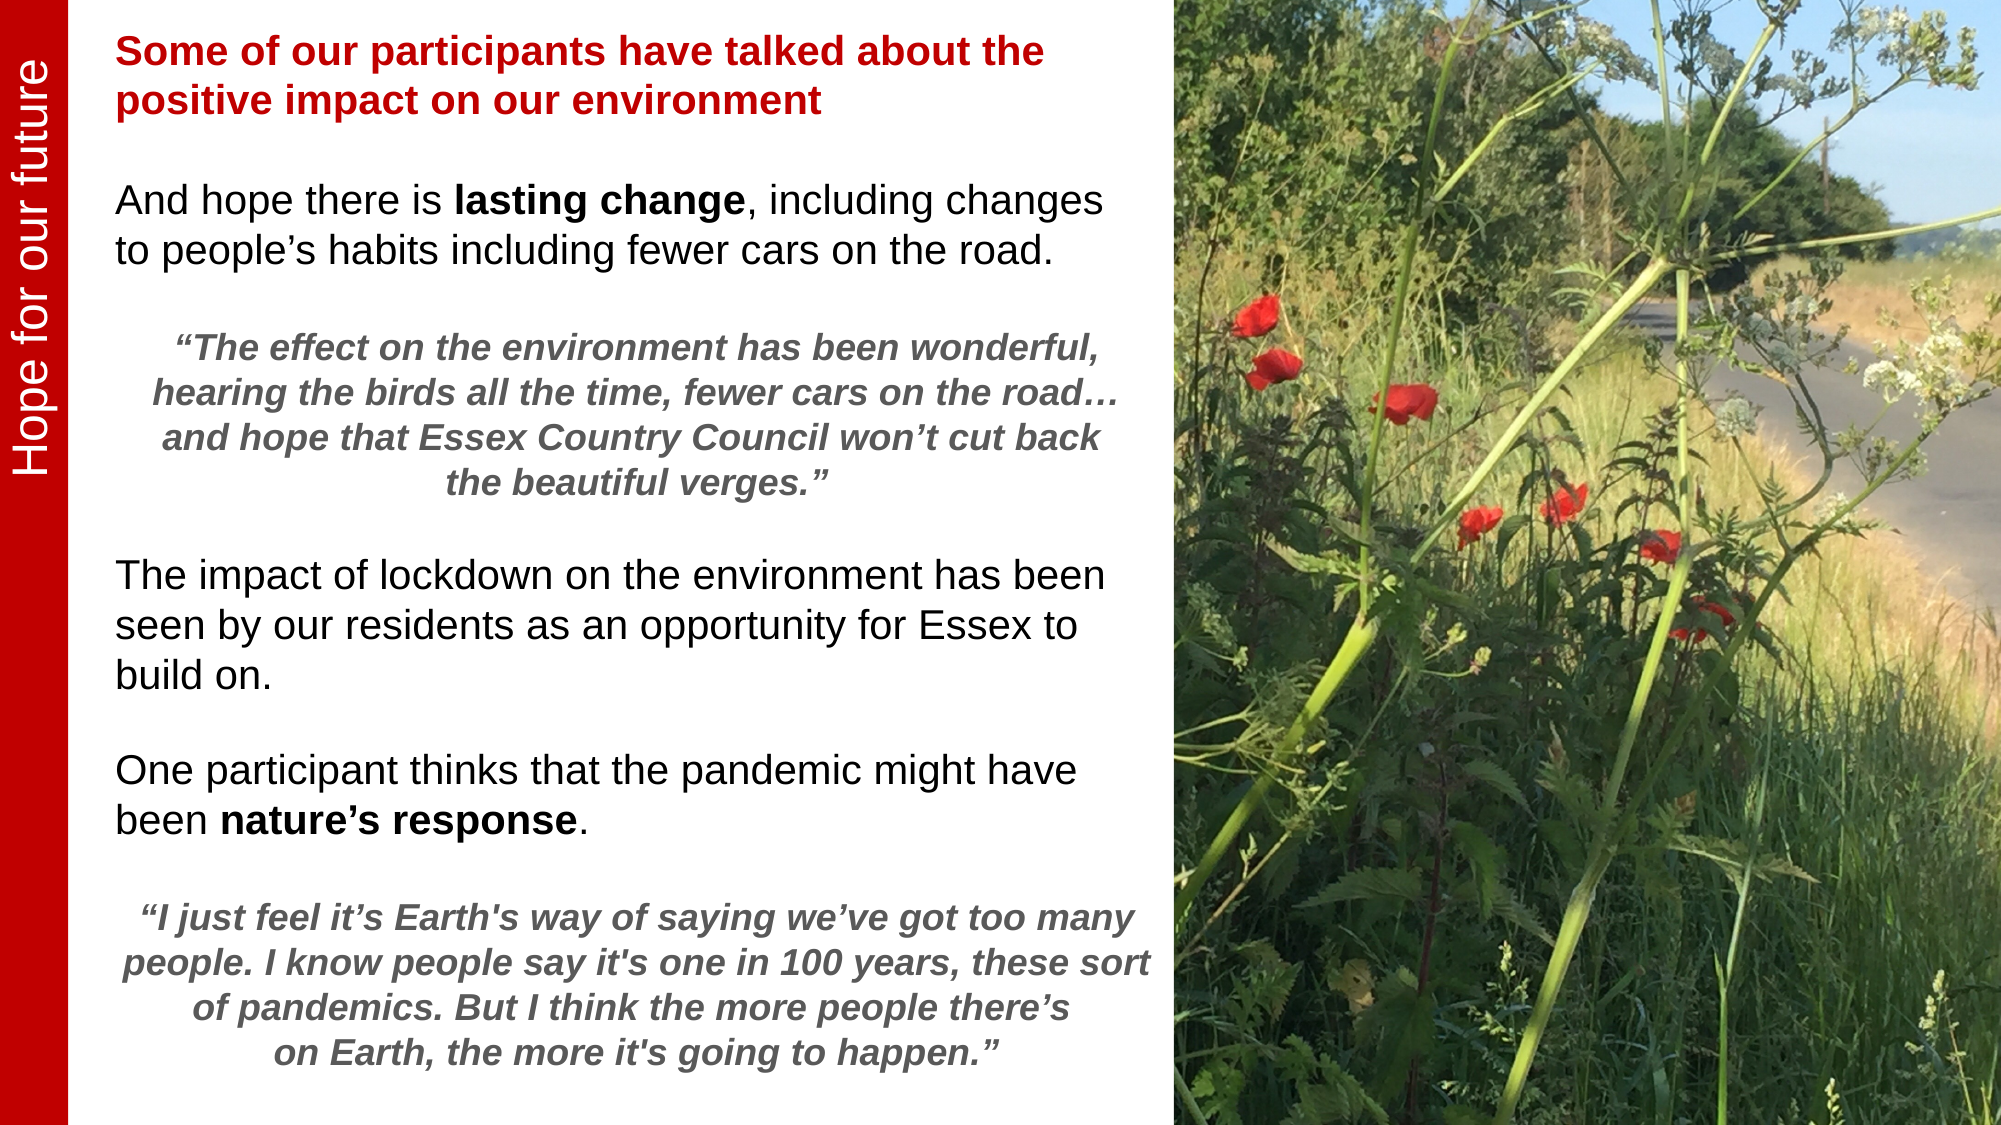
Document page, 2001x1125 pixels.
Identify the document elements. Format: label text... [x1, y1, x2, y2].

text_box Some of our participants have talked about the positive impact on our environment [100, 15, 1173, 131]
text_box And hope there is lasting change, including changes to people’s habits including fewer cars on the road. “The effect on the environment has been wonderful, hearing the birds all the time, fewer cars on the road… and hope that Essex Country Council won’t cut back the beautiful verges.” The impact of lockdown on the environment has been seen by our residents as an opportunity for Essex to build on. One participant thinks that the pandemic might have been nature’s response. “I just feel it’s Earth's way of saying we’ve got too many people. I know people say it's one in 100 years, these sort of pandemics. But I think the more people there’s on Earth, the more it's going to happen.” [100, 165, 1173, 1081]
text_box Hope for our future [0, 0, 69, 1125]
picture [1173, 0, 2001, 1125]
